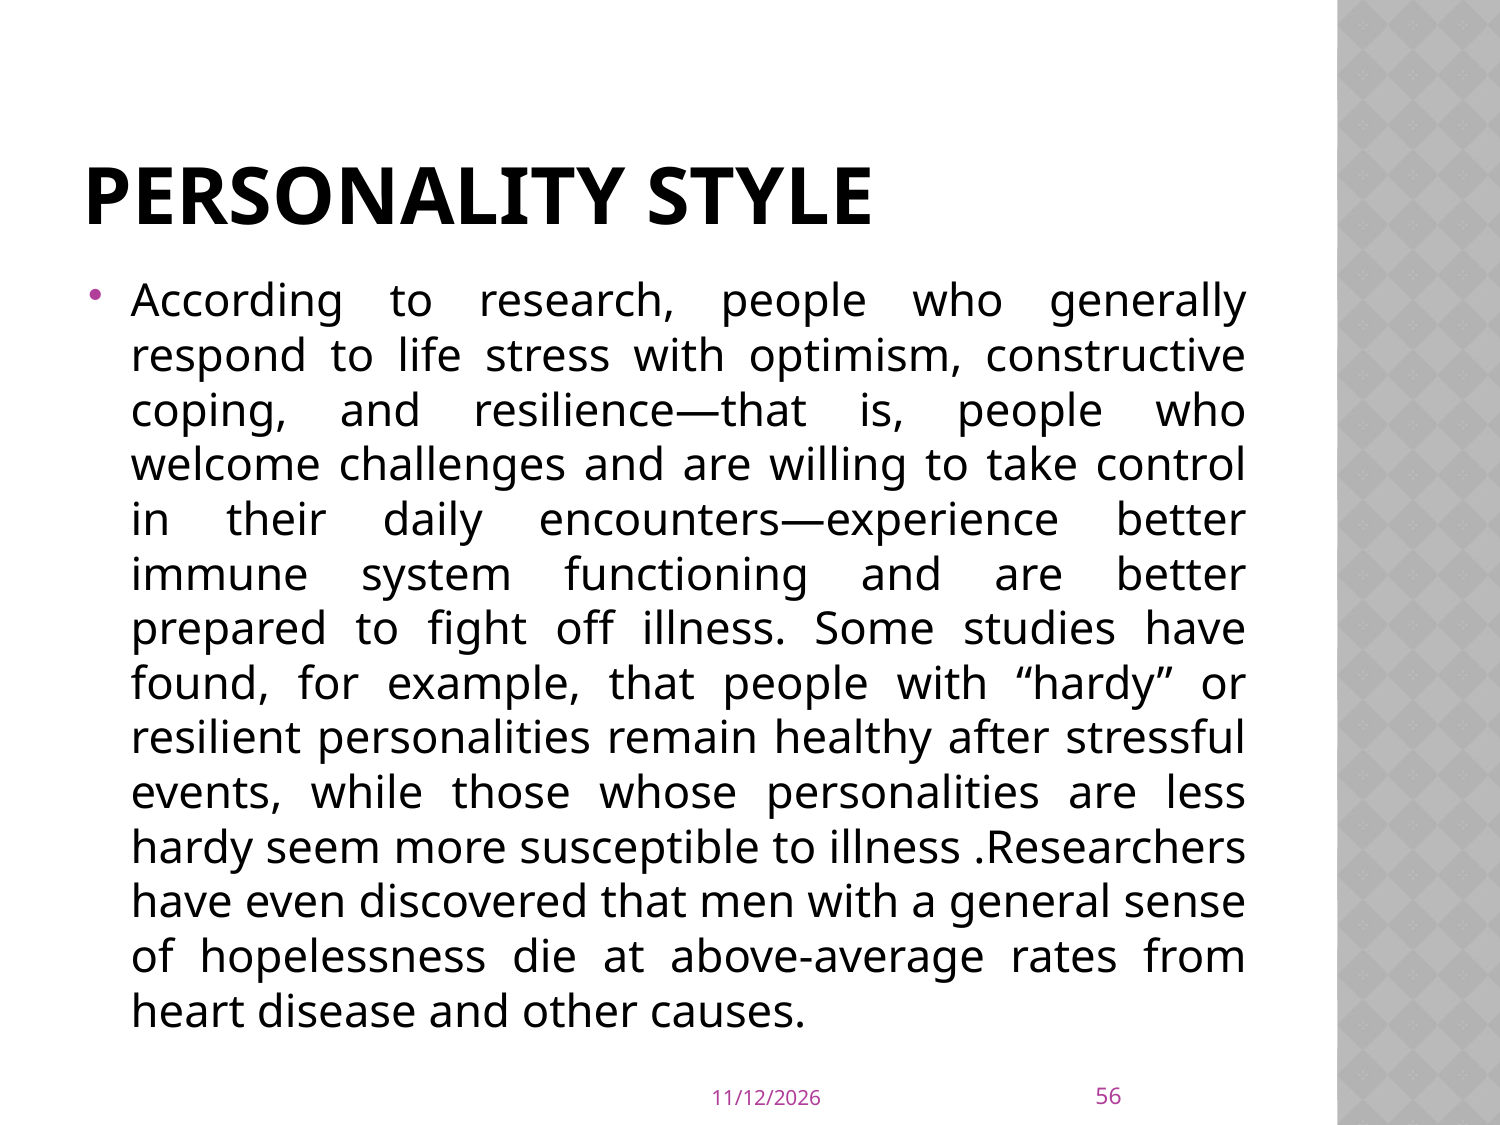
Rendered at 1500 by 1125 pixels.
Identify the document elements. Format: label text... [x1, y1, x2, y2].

title Personality style [75, 52, 1263, 240]
list According to research, people who generally respond to life stress with optimism, constructive coping, and resilience—that is, people who welcome challenges and are willing to take control in their daily encounters—experience better immune system functioning and are better prepared to fight off illness. Some studies have found, for example, that people with “hardy” or resilient personalities remain healthy after stressful events, while those whose personalities are less hardy seem more susceptible to illness .Researchers have even discovered that men with a general sense of hopelessness die at above-average rates from heart disease and other causes. [75, 264, 1263, 1059]
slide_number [696, 1075, 1025, 1113]
slide_number 56 [1025, 1075, 1122, 1113]
